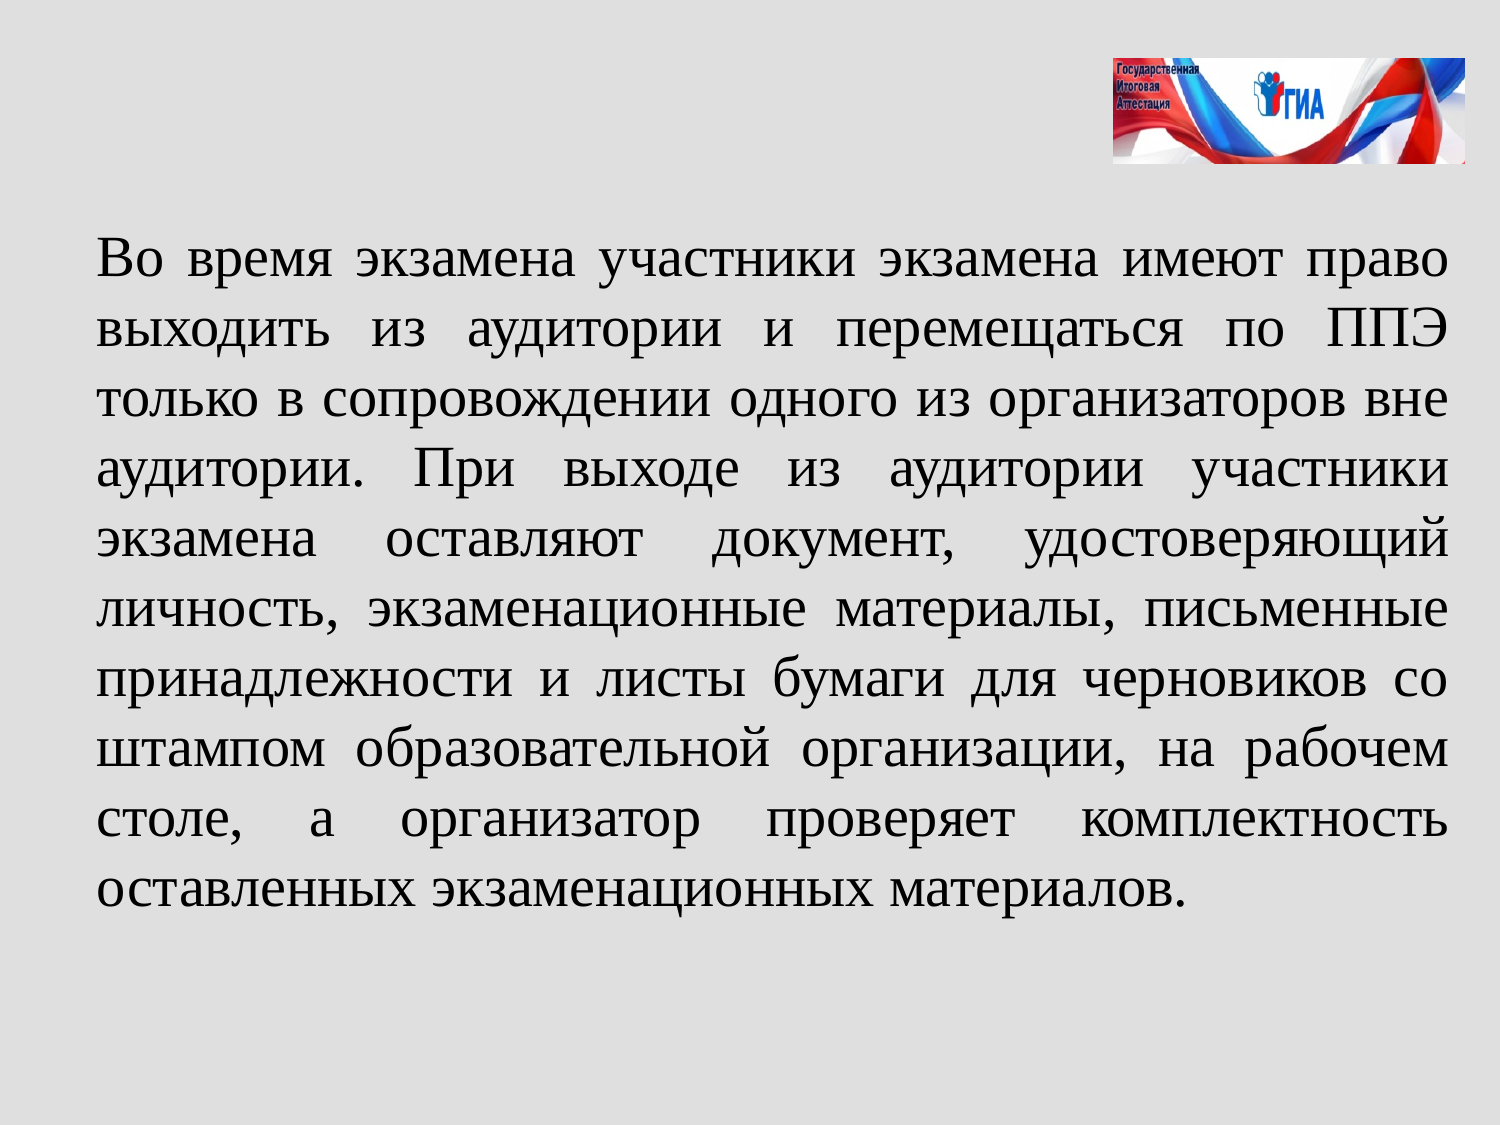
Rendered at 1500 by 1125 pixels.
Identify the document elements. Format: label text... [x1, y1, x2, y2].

picture [1113, 58, 1465, 164]
text_box Во время экзамена участники экзамена имеют право выходить из аудитории и перемещаться по ППЭ только в сопровождении одного из организаторов вне аудитории. При выходе из аудитории участники экзамена оставляют документ, удостоверяющий личность, экзаменационные материалы, письменные принадлежности и листы бумаги для черновиков со штампом образовательной организации, на рабочем столе, а организатор проверяет комплектность оставленных экзаменационных материалов. [81, 210, 1465, 926]
